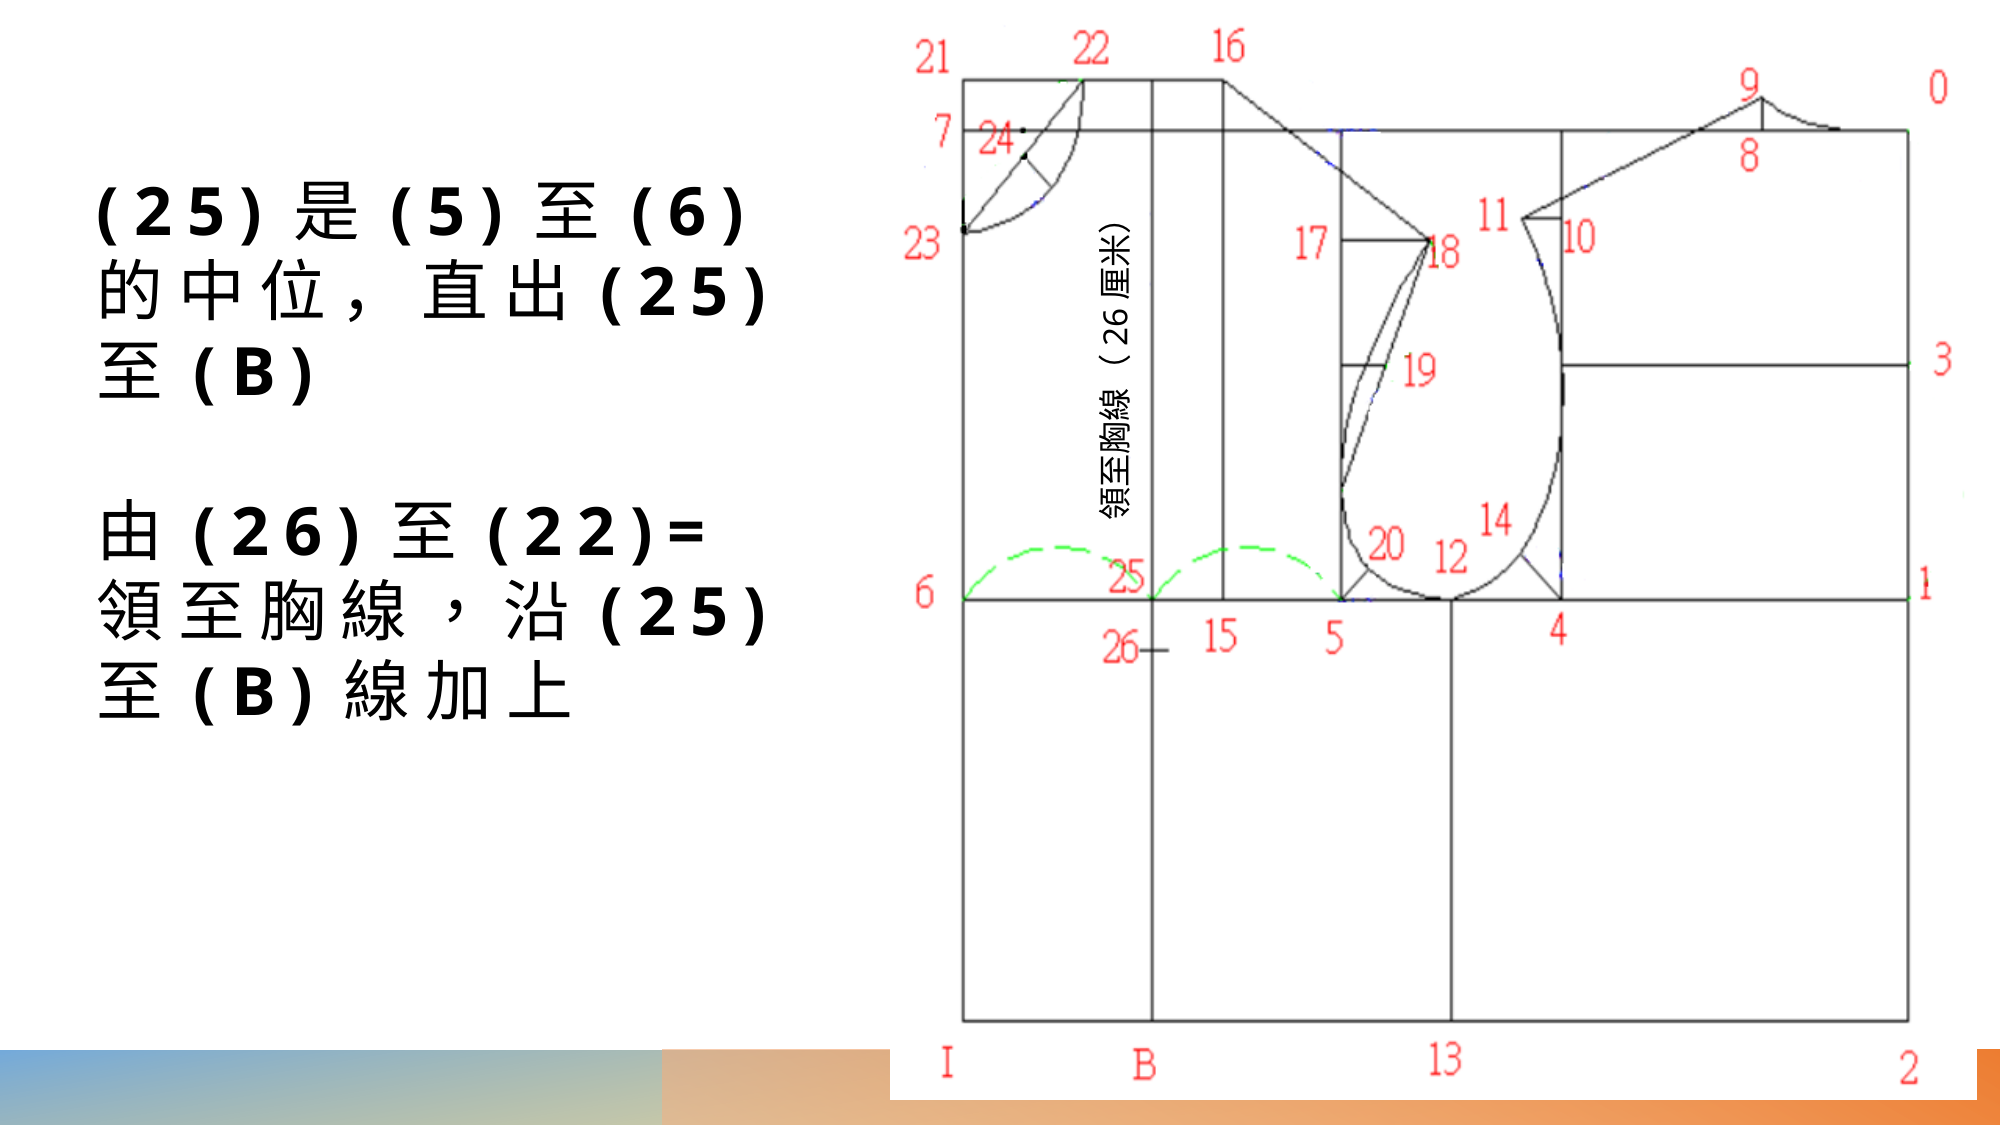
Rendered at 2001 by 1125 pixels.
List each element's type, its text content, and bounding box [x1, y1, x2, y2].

picture [890, 24, 1977, 1100]
title (25)是(5)至(6)的中位，直出(25)至(B) 由(26)至(22)=領至胸線，沿(25)至(B)線加上 [96, 237, 800, 829]
